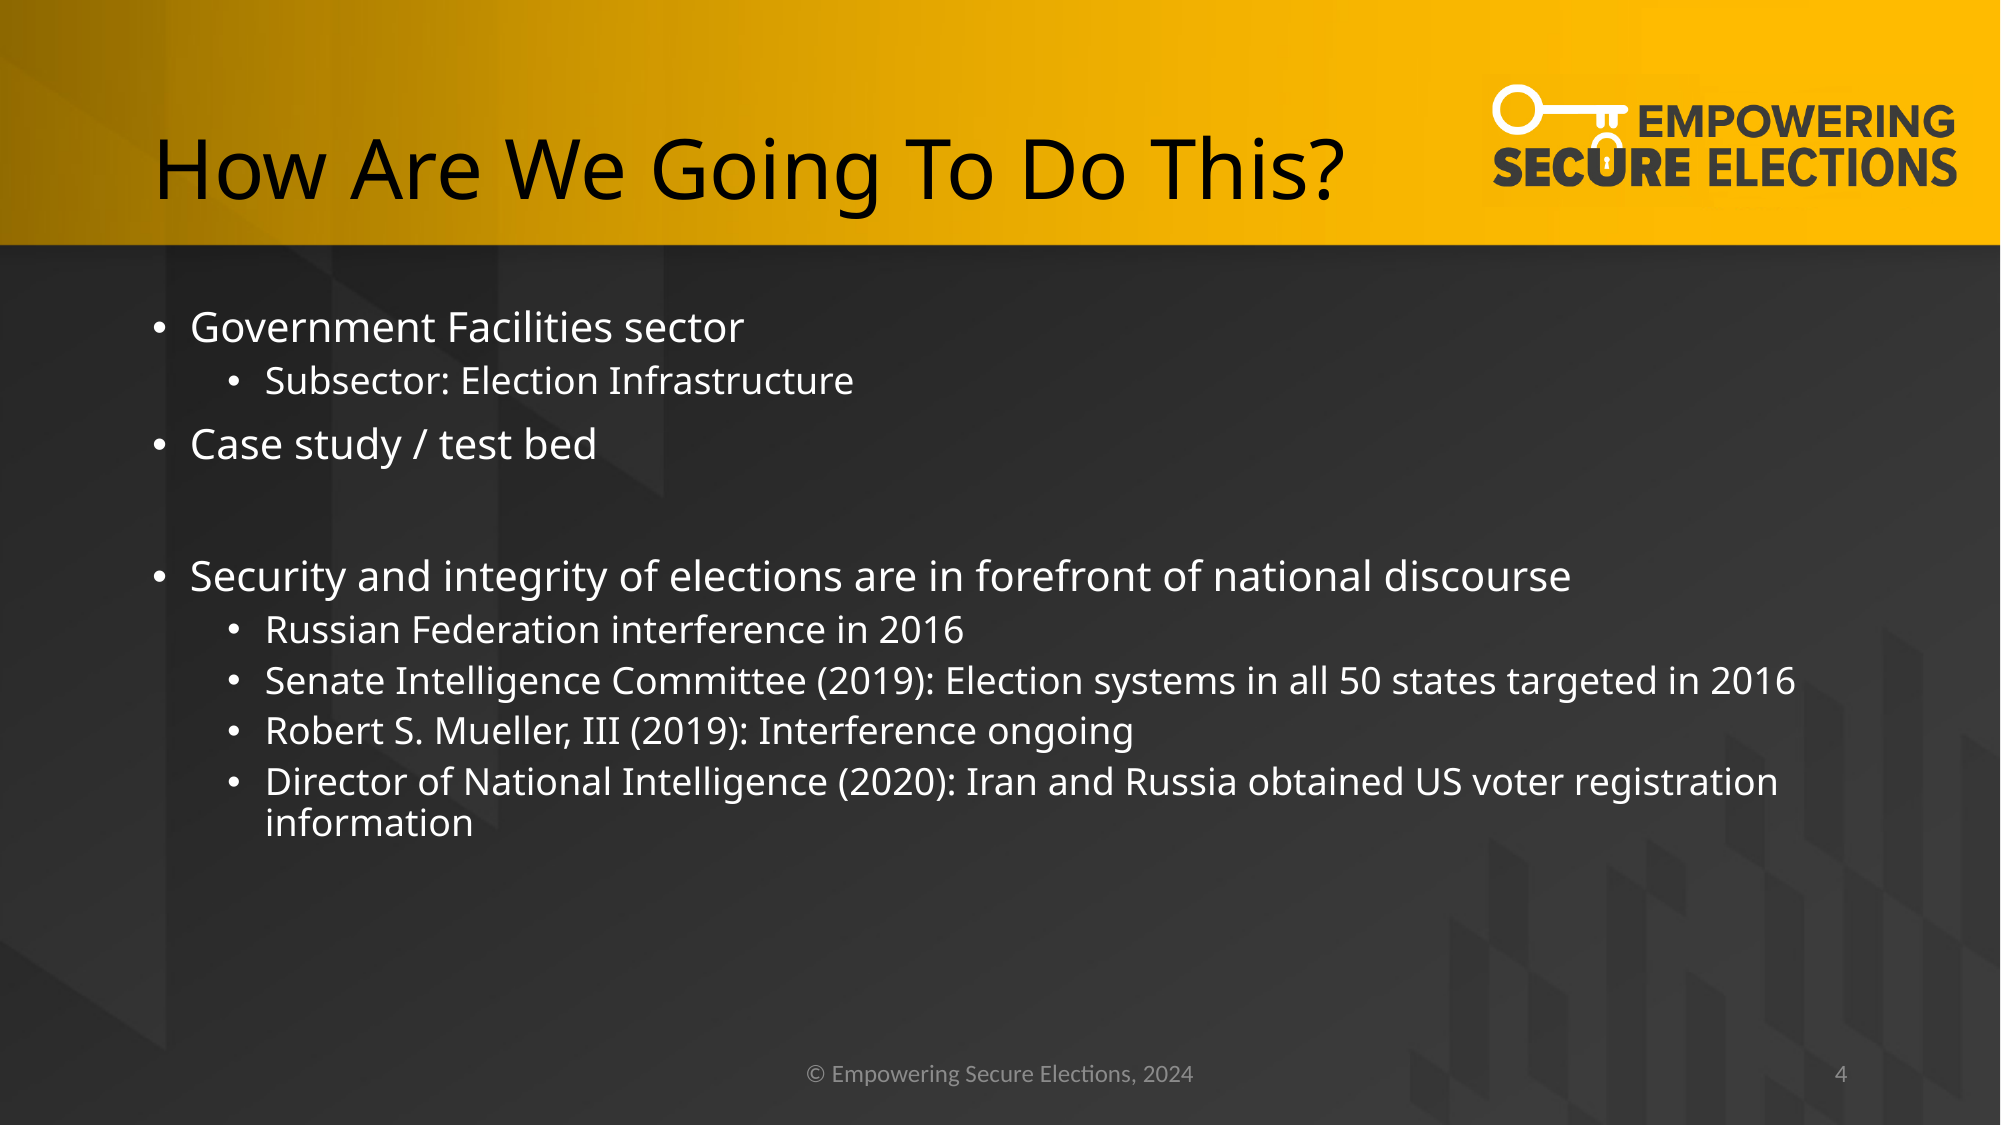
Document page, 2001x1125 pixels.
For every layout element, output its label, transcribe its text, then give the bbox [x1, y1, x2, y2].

list Government Facilities sector Subsector: Election Infrastructure Case study / test bed Security and integrity of elections are in forefront of national discourse Russian Federation interference in 2016 Senate Intelligence Committee (2019): Election systems in all 50 states targeted in 2016 Robert S. Mueller, III (2019): Interference ongoing Director of National Intelligence (2020): Iran and Russia obtained US voter registration information [137, 299, 1863, 1014]
picture [0, 0, 2001, 1125]
footer © Empowering Secure Elections, 2024 [662, 1042, 1338, 1103]
slide_number 4 [1412, 1042, 1863, 1103]
title How Are We Going To Do This? [137, 7, 1533, 226]
